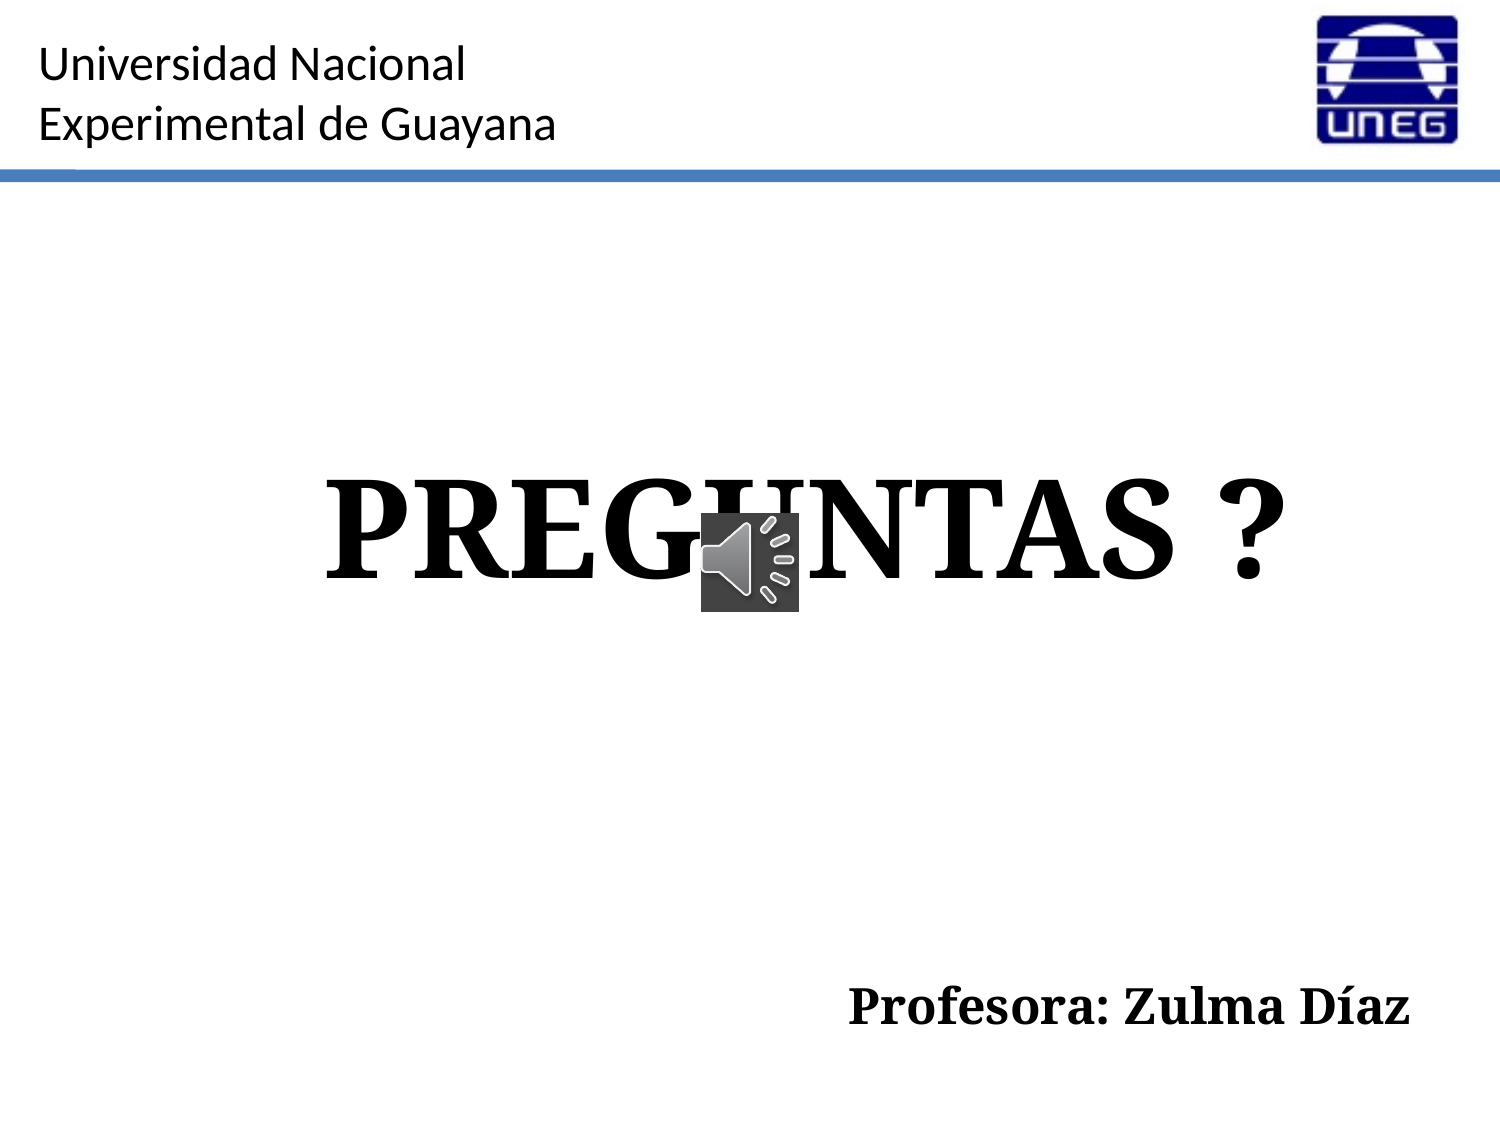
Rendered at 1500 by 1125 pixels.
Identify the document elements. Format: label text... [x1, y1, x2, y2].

text_box Universidad Nacional Experimental de Guayana [23, 23, 750, 159]
text_box Profesora: Zulma Díaz [837, 971, 1450, 1034]
picture [699, 512, 801, 613]
text_box PREGUNTAS ? [308, 433, 1307, 614]
picture [1311, 5, 1466, 153]
